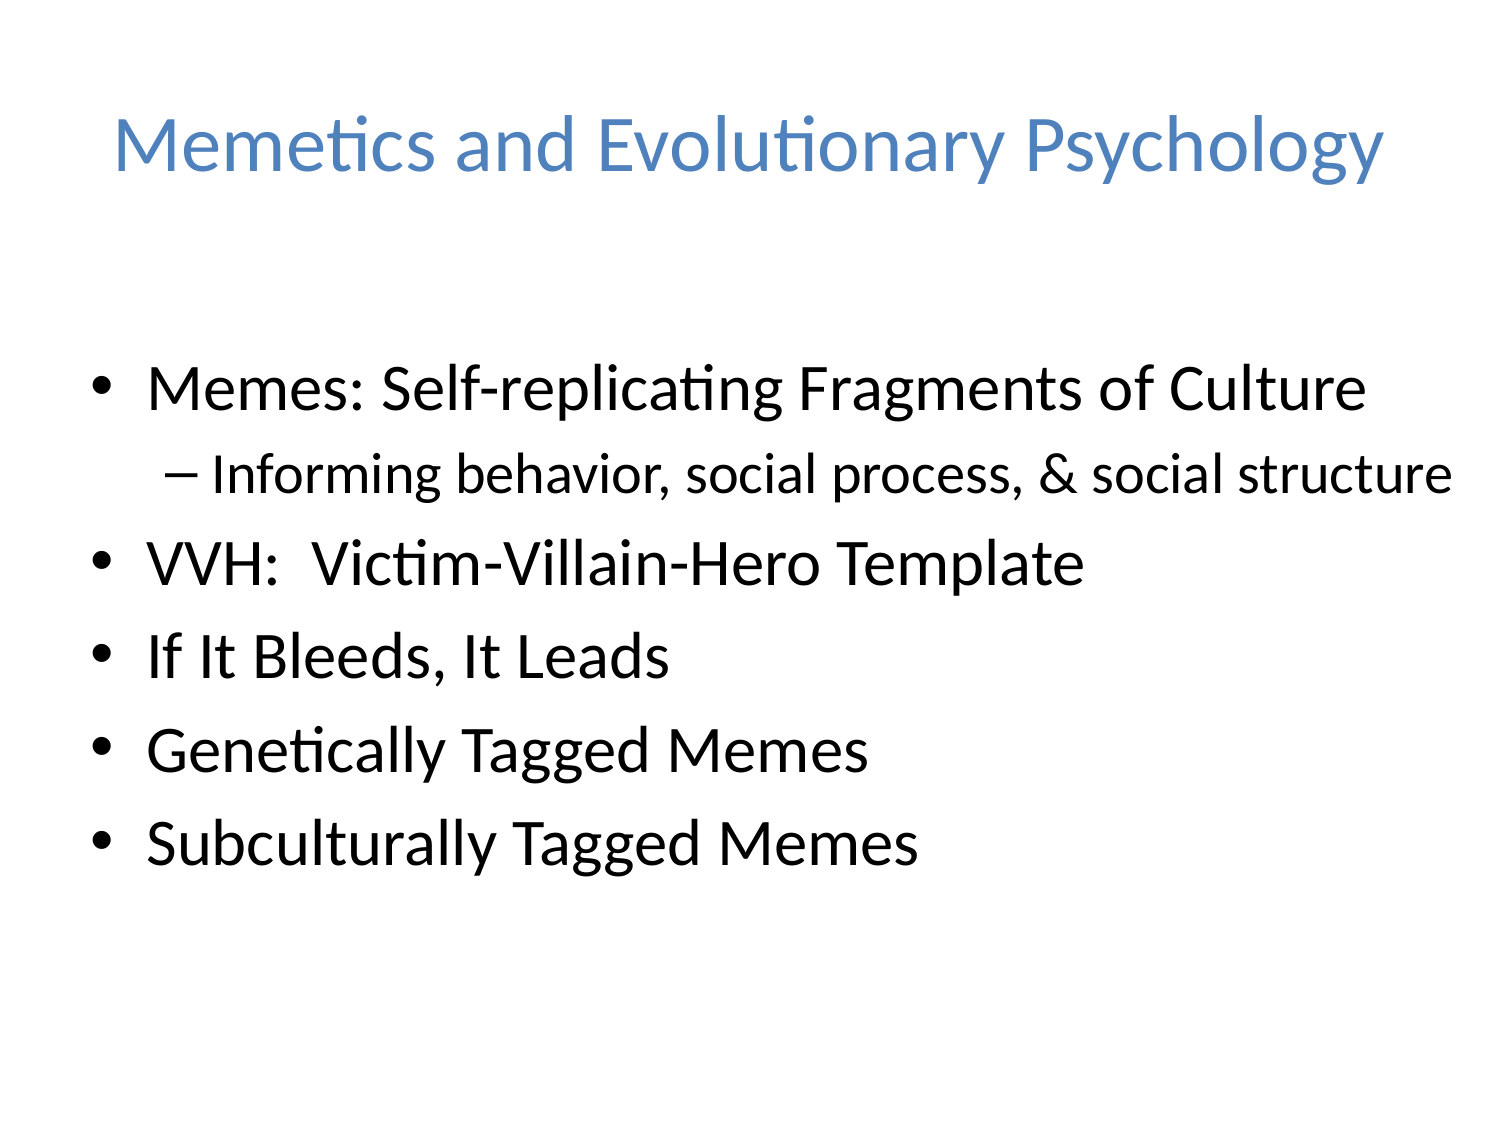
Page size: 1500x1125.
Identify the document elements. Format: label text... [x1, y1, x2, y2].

list Memes: Self-replicating Fragments of Culture Informing behavior, social process, & social structure VVH: Victim-Villain-Hero Template If It Bleeds, It Leads Genetically Tagged Memes Subculturally Tagged Memes [75, 336, 1500, 1079]
title Memetics and Evolutionary Psychology [75, 45, 1425, 233]
